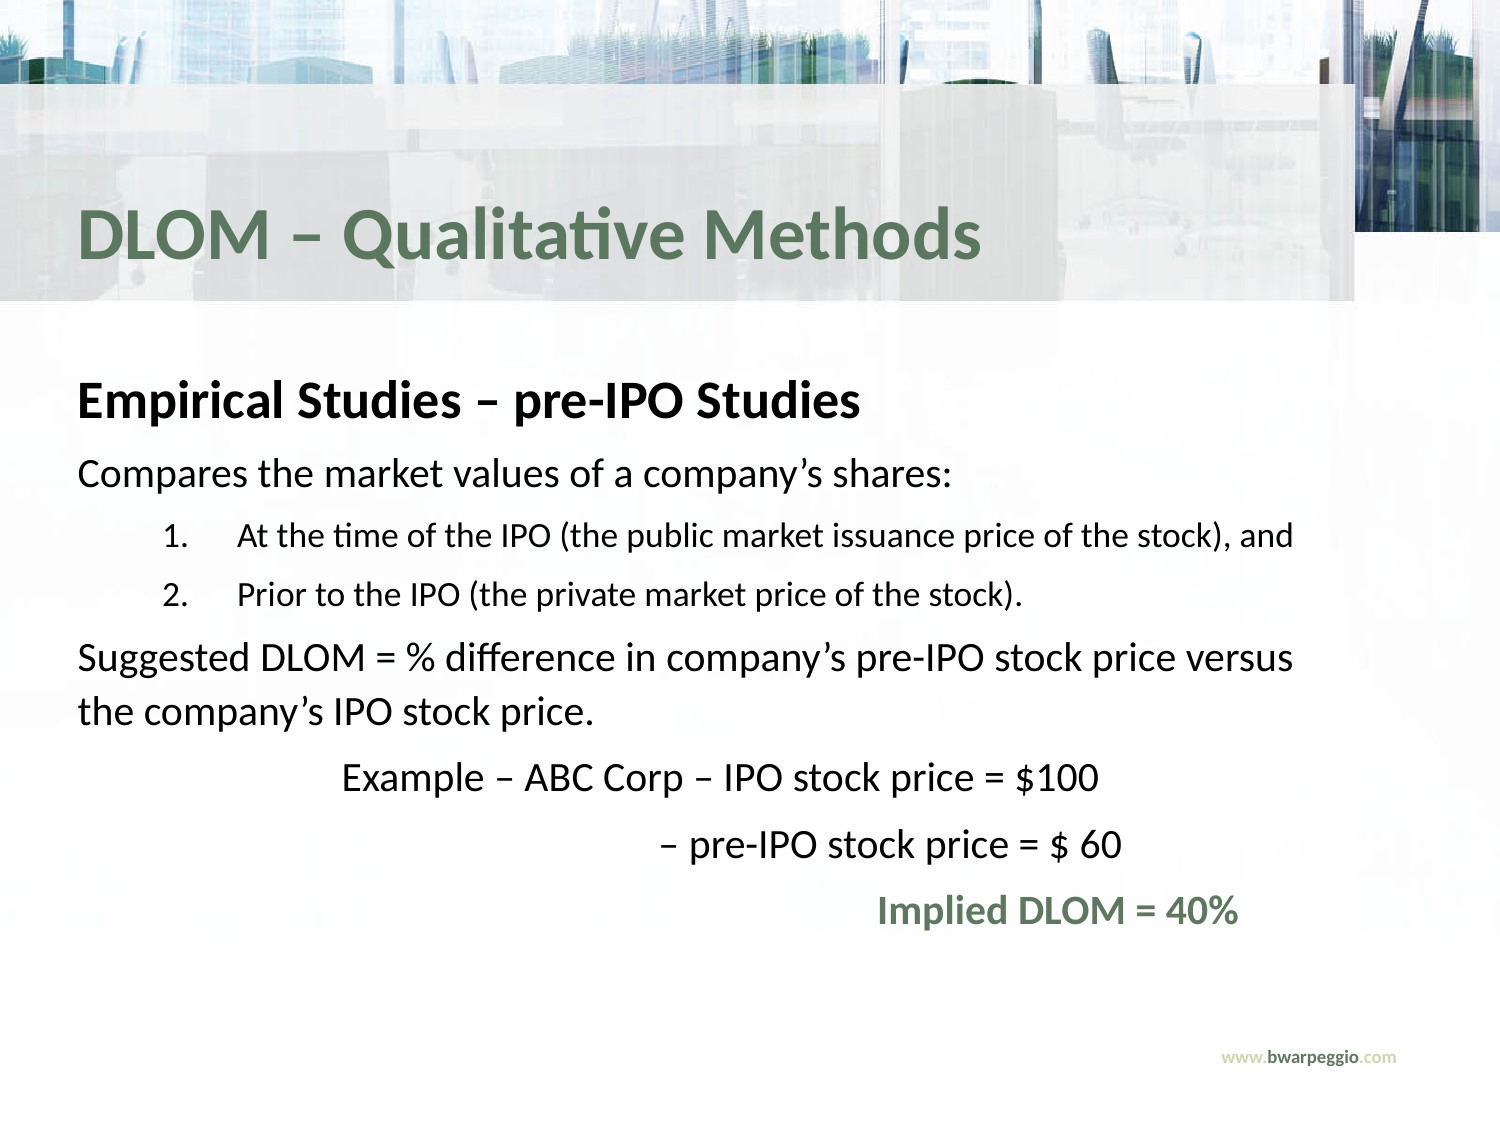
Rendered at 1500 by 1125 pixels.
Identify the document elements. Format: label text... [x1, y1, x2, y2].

list Empirical Studies – pre-IPO Studies Compares the market values of a company’s shares: At the time of the IPO (the public market issuance price of the stock), and Prior to the IPO (the private market price of the stock). Suggested DLOM = % difference in company’s pre-IPO stock price versus the company’s IPO stock price. Example – ABC Corp – IPO stock price = $100 – pre-IPO stock price = $ 60 Implied DLOM = 40% [62, 352, 1320, 1040]
list DLOM – Qualitative Methods [62, 137, 1354, 283]
picture [0, 0, 1500, 1125]
